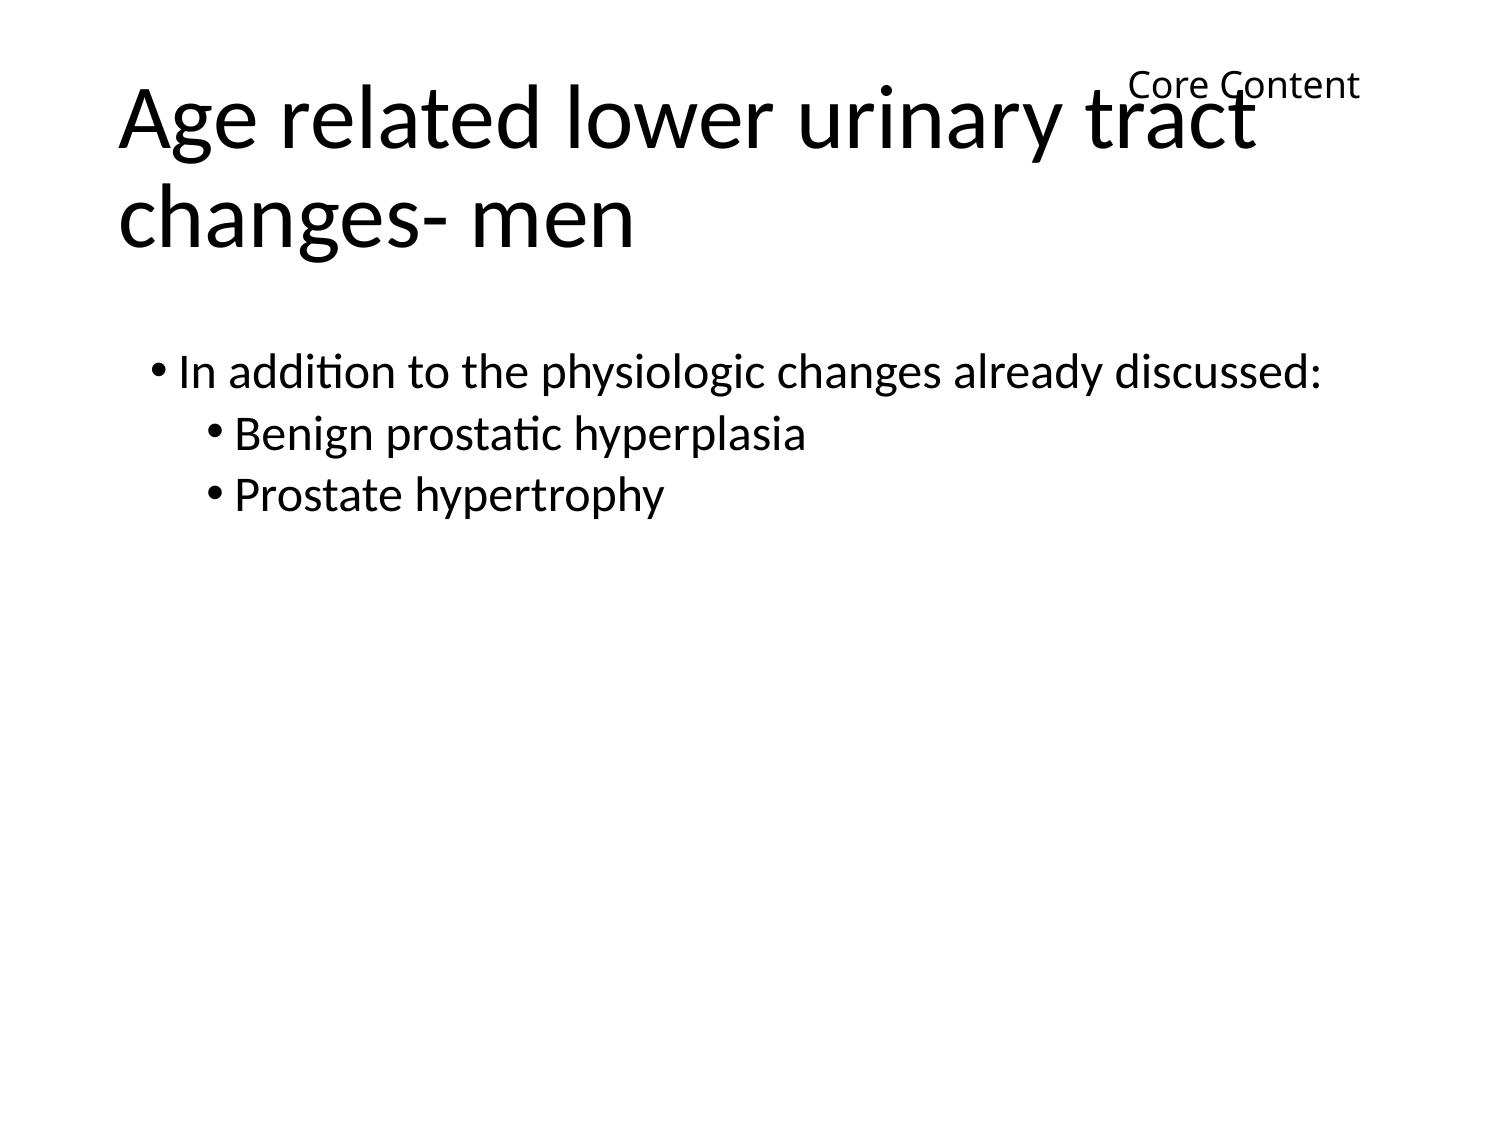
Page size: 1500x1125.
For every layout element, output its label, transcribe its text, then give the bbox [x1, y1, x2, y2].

title Age related lower urinary tract changes- men [103, 59, 1397, 278]
text_box Core Content [1112, 53, 1450, 114]
list In addition to the physiologic changes already discussed: Benign prostatic hyperplasia Prostate hypertrophy [135, 337, 1373, 998]
